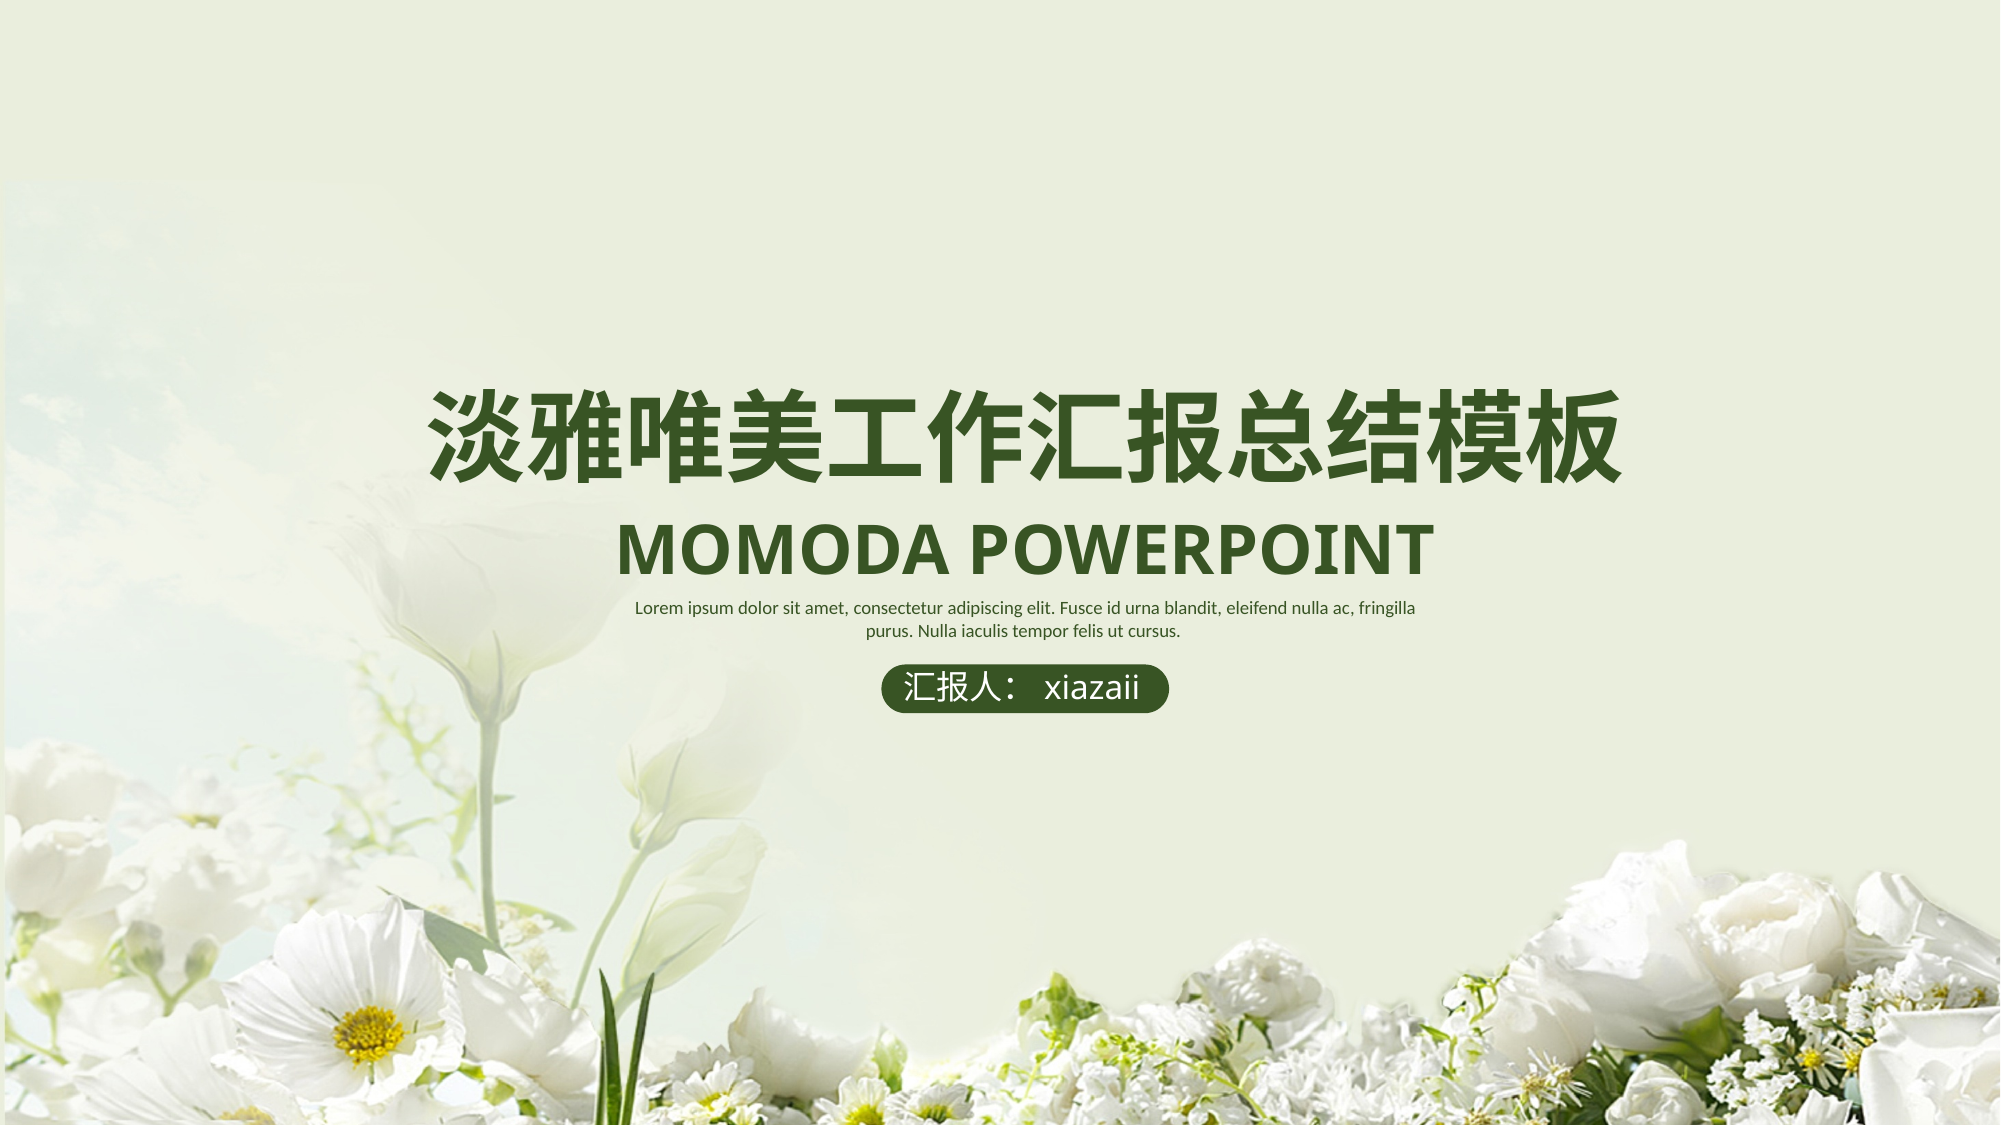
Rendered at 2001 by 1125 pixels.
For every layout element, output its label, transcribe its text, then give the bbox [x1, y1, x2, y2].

picture [0, 0, 2001, 1125]
text_box 汇报人：xiazaii [891, 660, 1159, 712]
text_box [880, 668, 891, 710]
text_box 淡雅唯美工作汇报总结模板 [413, 369, 1637, 501]
text_box [1159, 667, 1171, 710]
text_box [619, 500, 1432, 648]
